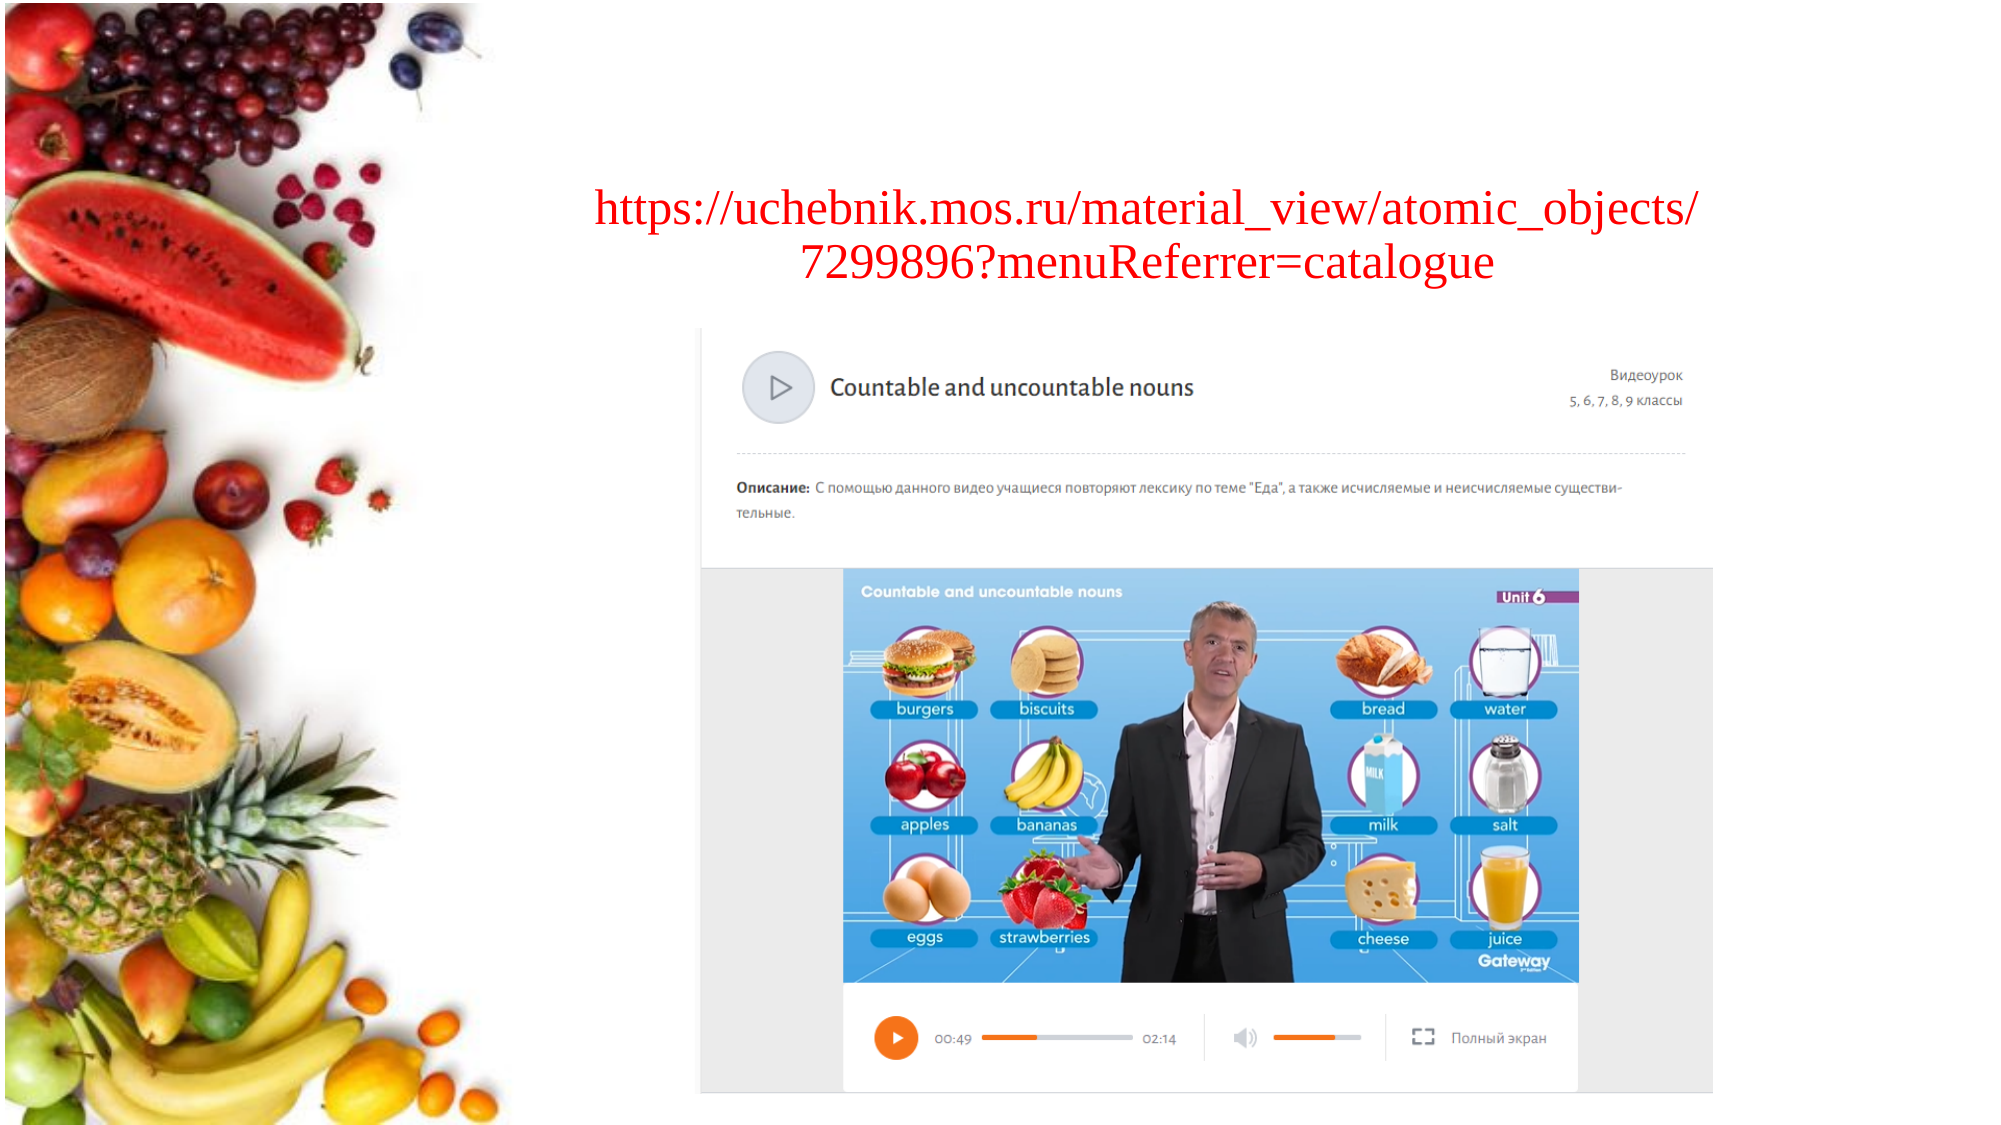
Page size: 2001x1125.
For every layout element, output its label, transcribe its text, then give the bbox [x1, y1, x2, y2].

title https://uchebnik.mos.ru/material_view/atomic_objects/7299896?menuReferrer=catalogue [1525, 184, 1750, 298]
picture [5, 3, 1713, 1125]
